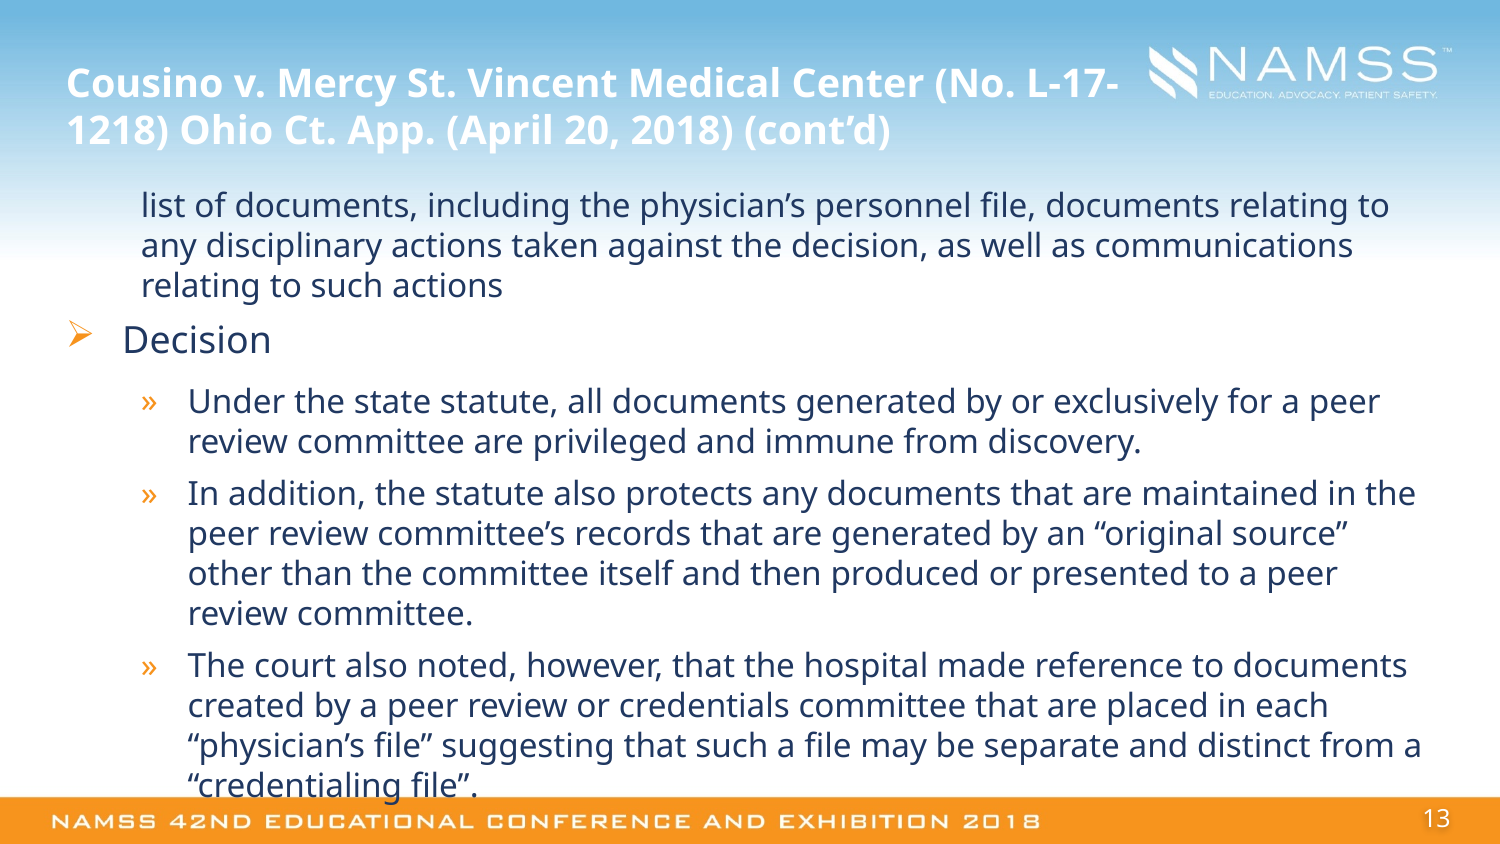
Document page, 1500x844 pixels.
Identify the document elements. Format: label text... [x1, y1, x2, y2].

list list of documents, including the physician’s personnel file, documents relating to any disciplinary actions taken against the decision, as well as communications relating to such actions Decision Under the state statute, all documents generated by or exclusively for a peer review committee are privileged and immune from discovery. In addition, the statute also protects any documents that are maintained in the peer review committee’s records that are generated by an “original source” other than the committee itself and then produced or presented to a peer review committee. The court also noted, however, that the hospital made reference to documents created by a peer review or credentials committee that are placed in each “physician’s file” suggesting that such a file may be separate and distinct from a “credentialing file”. [50, 176, 1452, 783]
picture [0, 0, 1500, 844]
title Cousino v. Mercy St. Vincent Medical Center (No. L-17-1218) Ohio Ct. App. (April 20, 2018) (cont’d) [50, 33, 1140, 176]
